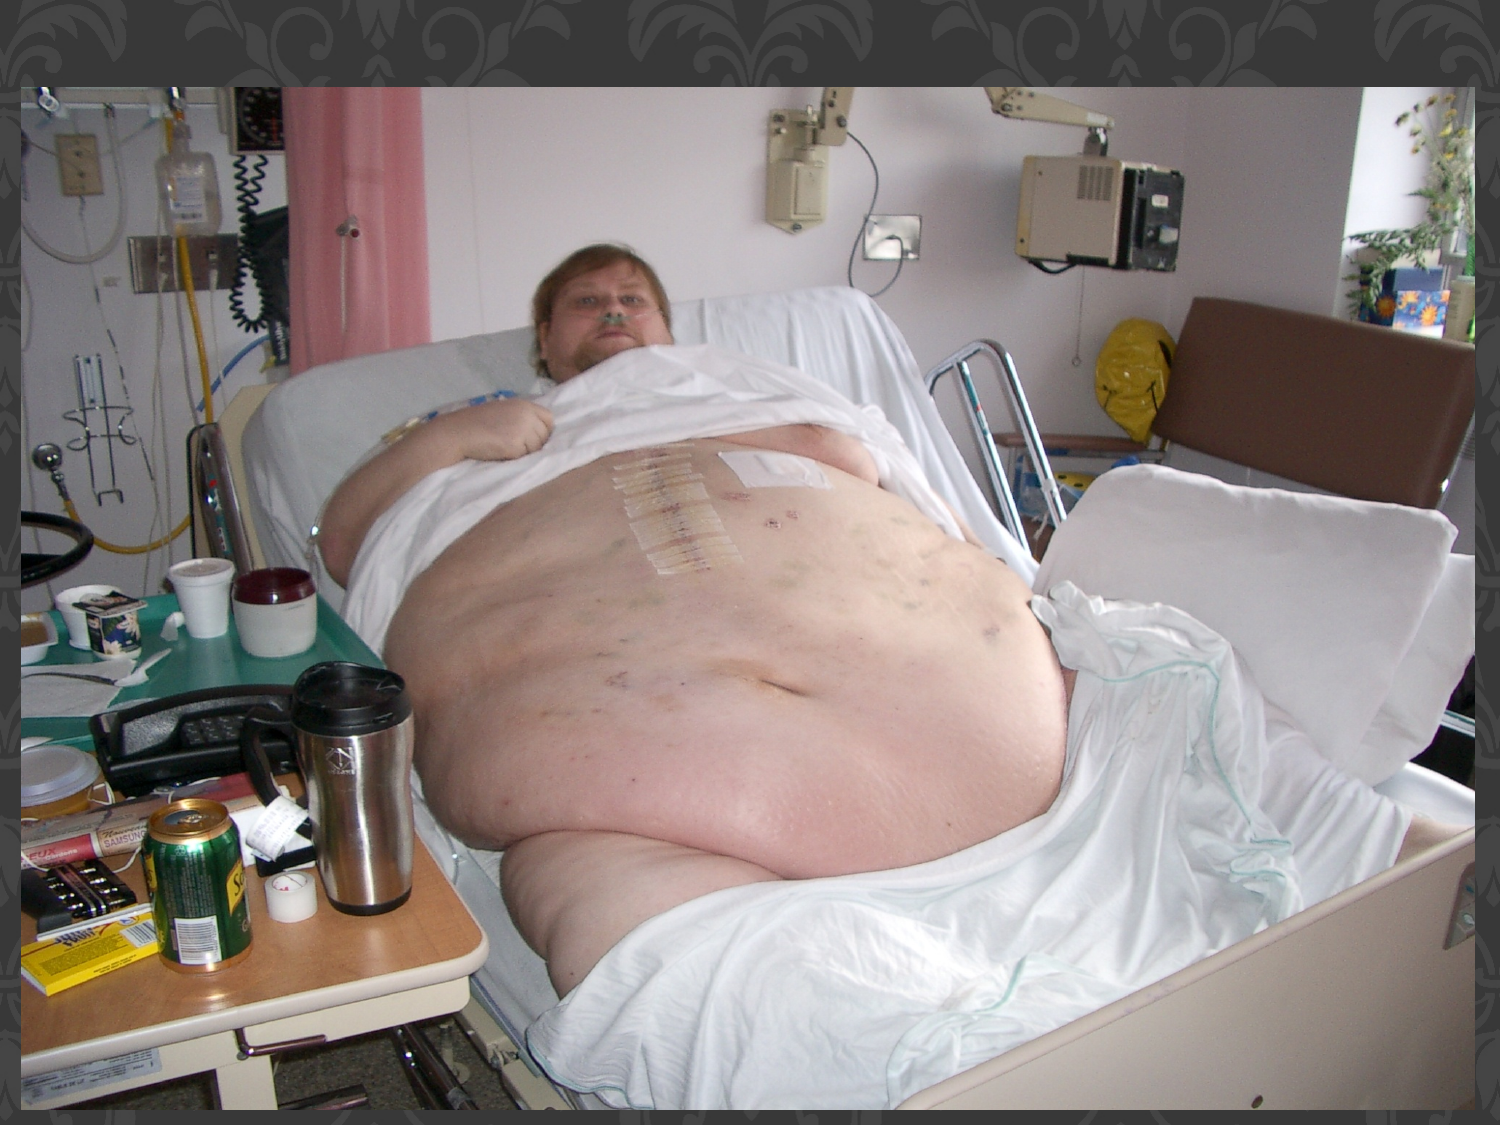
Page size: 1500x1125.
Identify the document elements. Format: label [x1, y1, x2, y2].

picture [20, 87, 1475, 1111]
